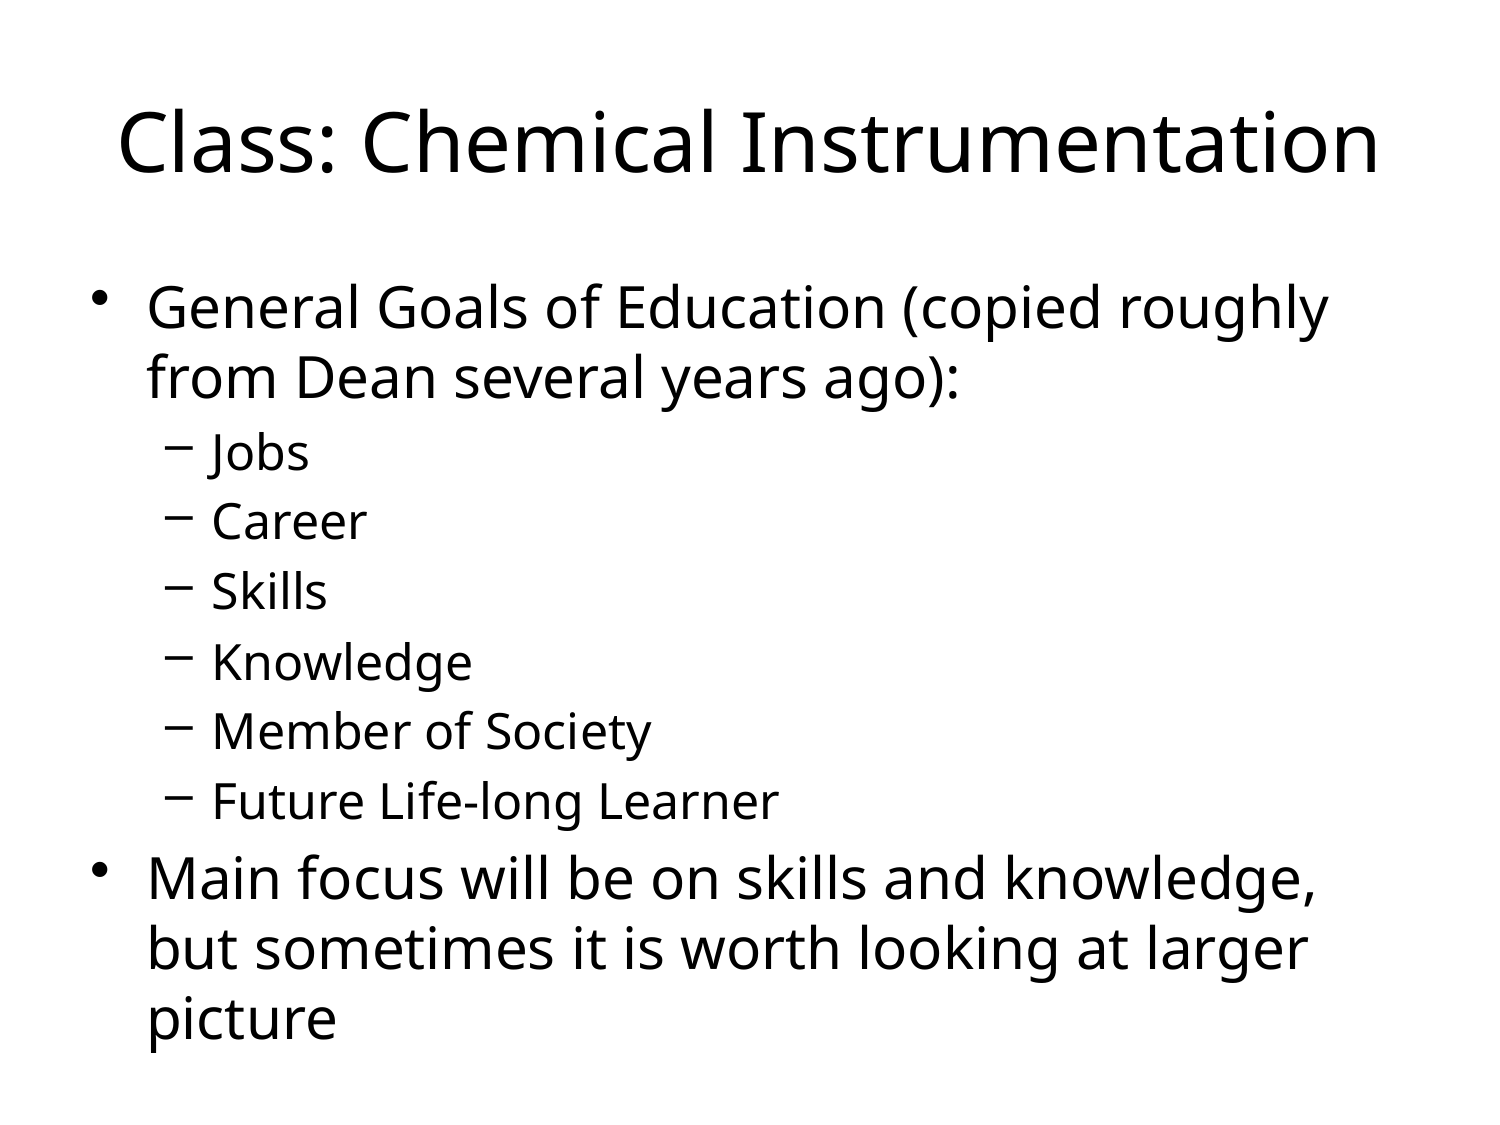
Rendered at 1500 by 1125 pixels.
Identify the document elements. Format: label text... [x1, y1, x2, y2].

list General Goals of Education (copied roughly from Dean several years ago): Jobs Career Skills Knowledge Member of Society Future Life-long Learner Main focus will be on skills and knowledge, but sometimes it is worth looking at larger picture [75, 262, 1425, 1005]
title Class: Chemical Instrumentation [75, 45, 1425, 233]
